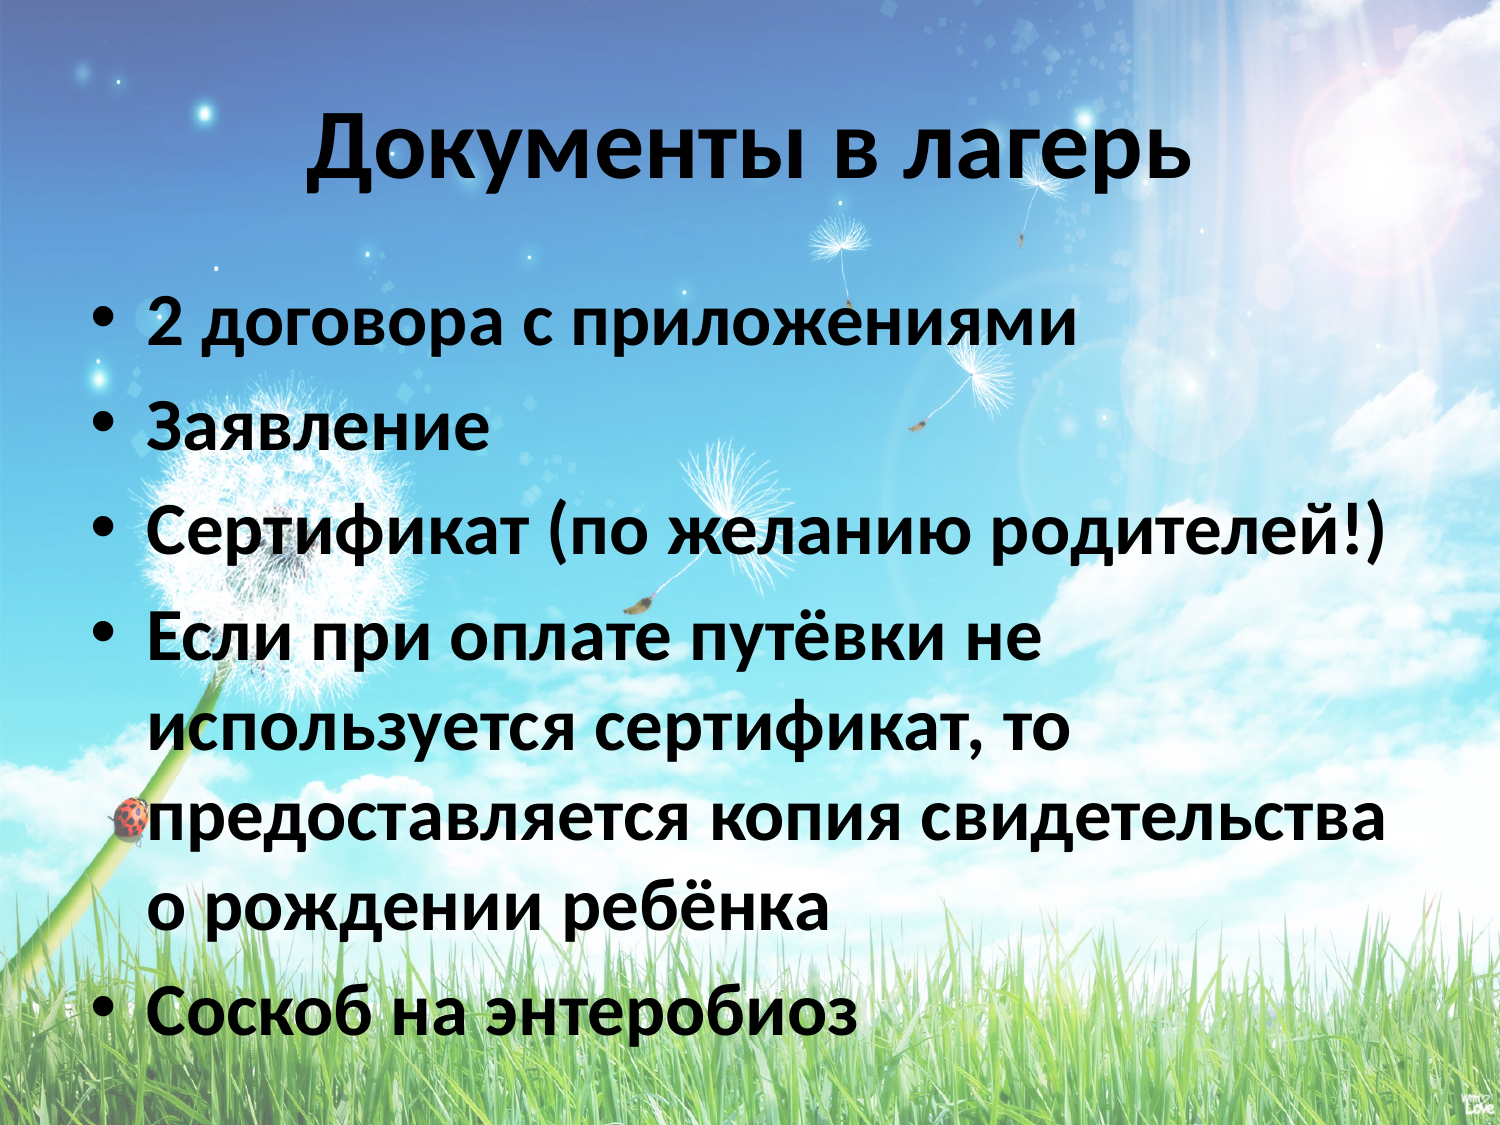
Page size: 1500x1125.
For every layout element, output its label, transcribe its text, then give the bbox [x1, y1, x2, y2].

list 2 договора с приложениями Заявление Сертификат (по желанию родителей!) Если при оплате путёвки не используется сертификат, то предоставляется копия свидетельства о рождении ребёнка Соскоб на энтеробиоз [75, 262, 1425, 1005]
title Документы в лагерь [75, 45, 1425, 233]
